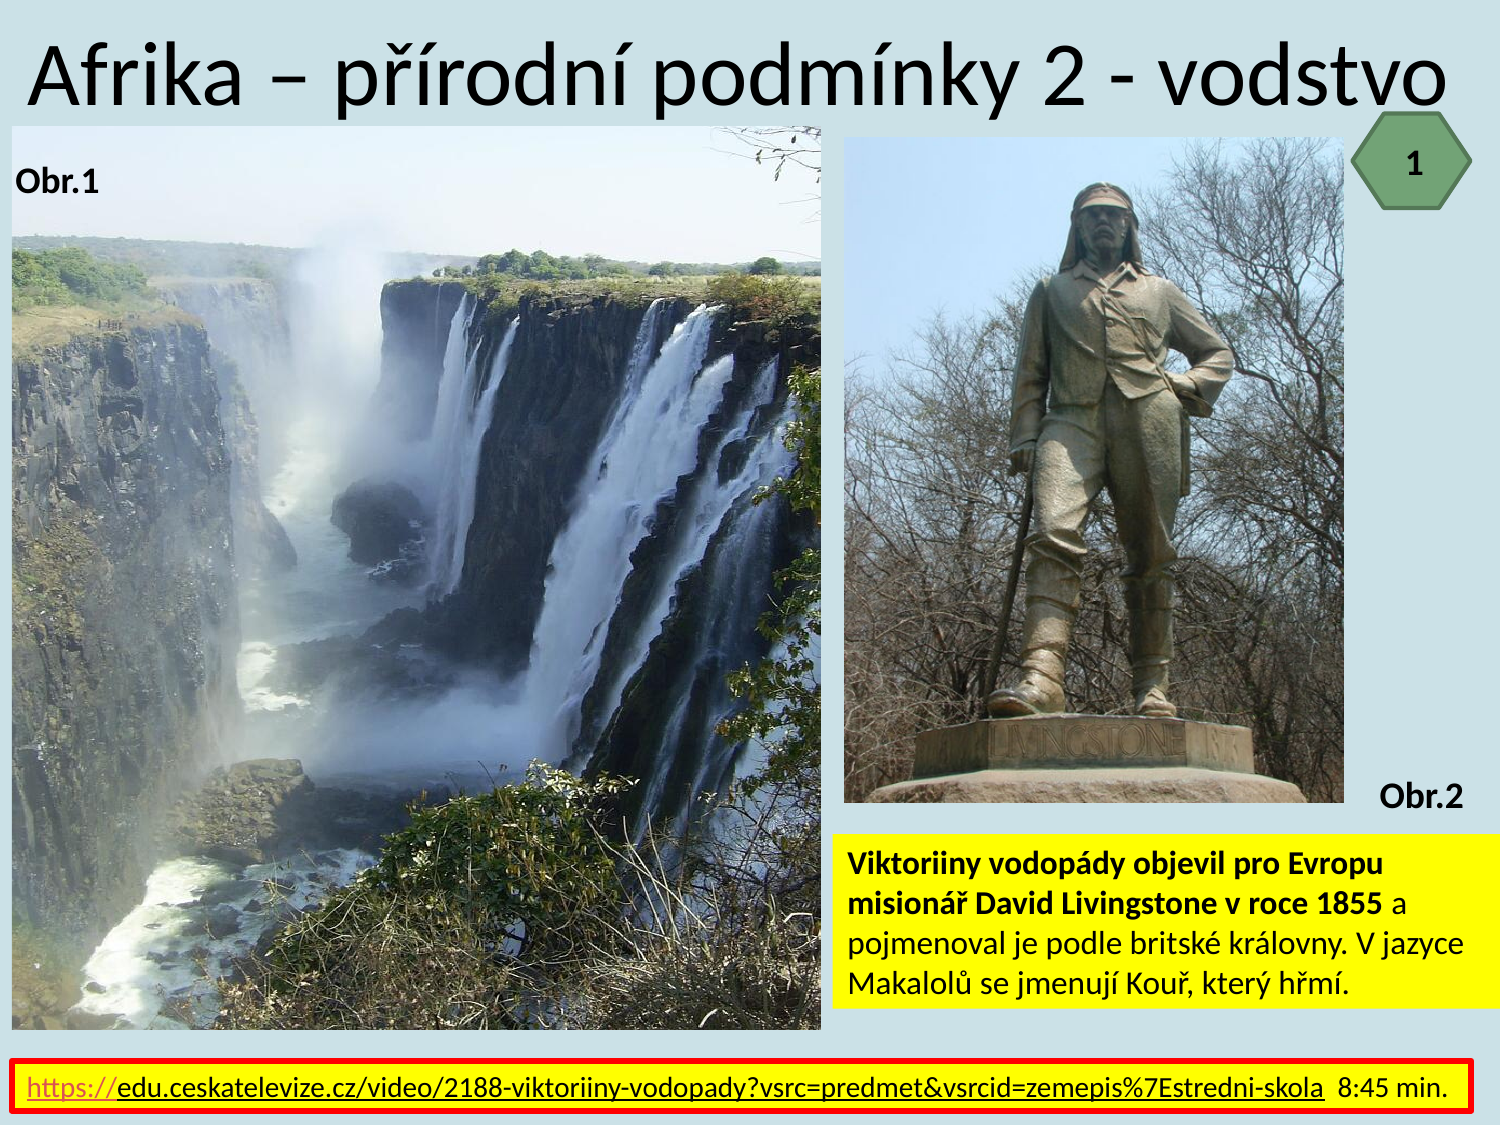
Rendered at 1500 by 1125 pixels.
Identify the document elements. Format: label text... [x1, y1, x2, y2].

text_box Obr.1 [0, 148, 6, 209]
picture [11, 125, 822, 1031]
text_box Viktoriiny vodopády objevil pro Evropu misionář David Livingstone v roce 1855 a pojmenoval je podle britské královny. V jazyce Makalolů se jmenují Kouř, který hřmí. [832, 834, 1500, 1009]
text_box https://edu.ceskatelevize.cz/video/2188-viktoriiny-vodopady?vsrc=predmet&vsrcid=zemepis%7Estredni-skola 8:45 min. [11, 1061, 1472, 1111]
picture [844, 136, 1345, 804]
text_box 1 [1350, 111, 1473, 211]
title Afrika – přírodní podmínky 2 - vodstvo [0, 0, 1500, 138]
text_box Obr.2 [1364, 763, 1479, 823]
